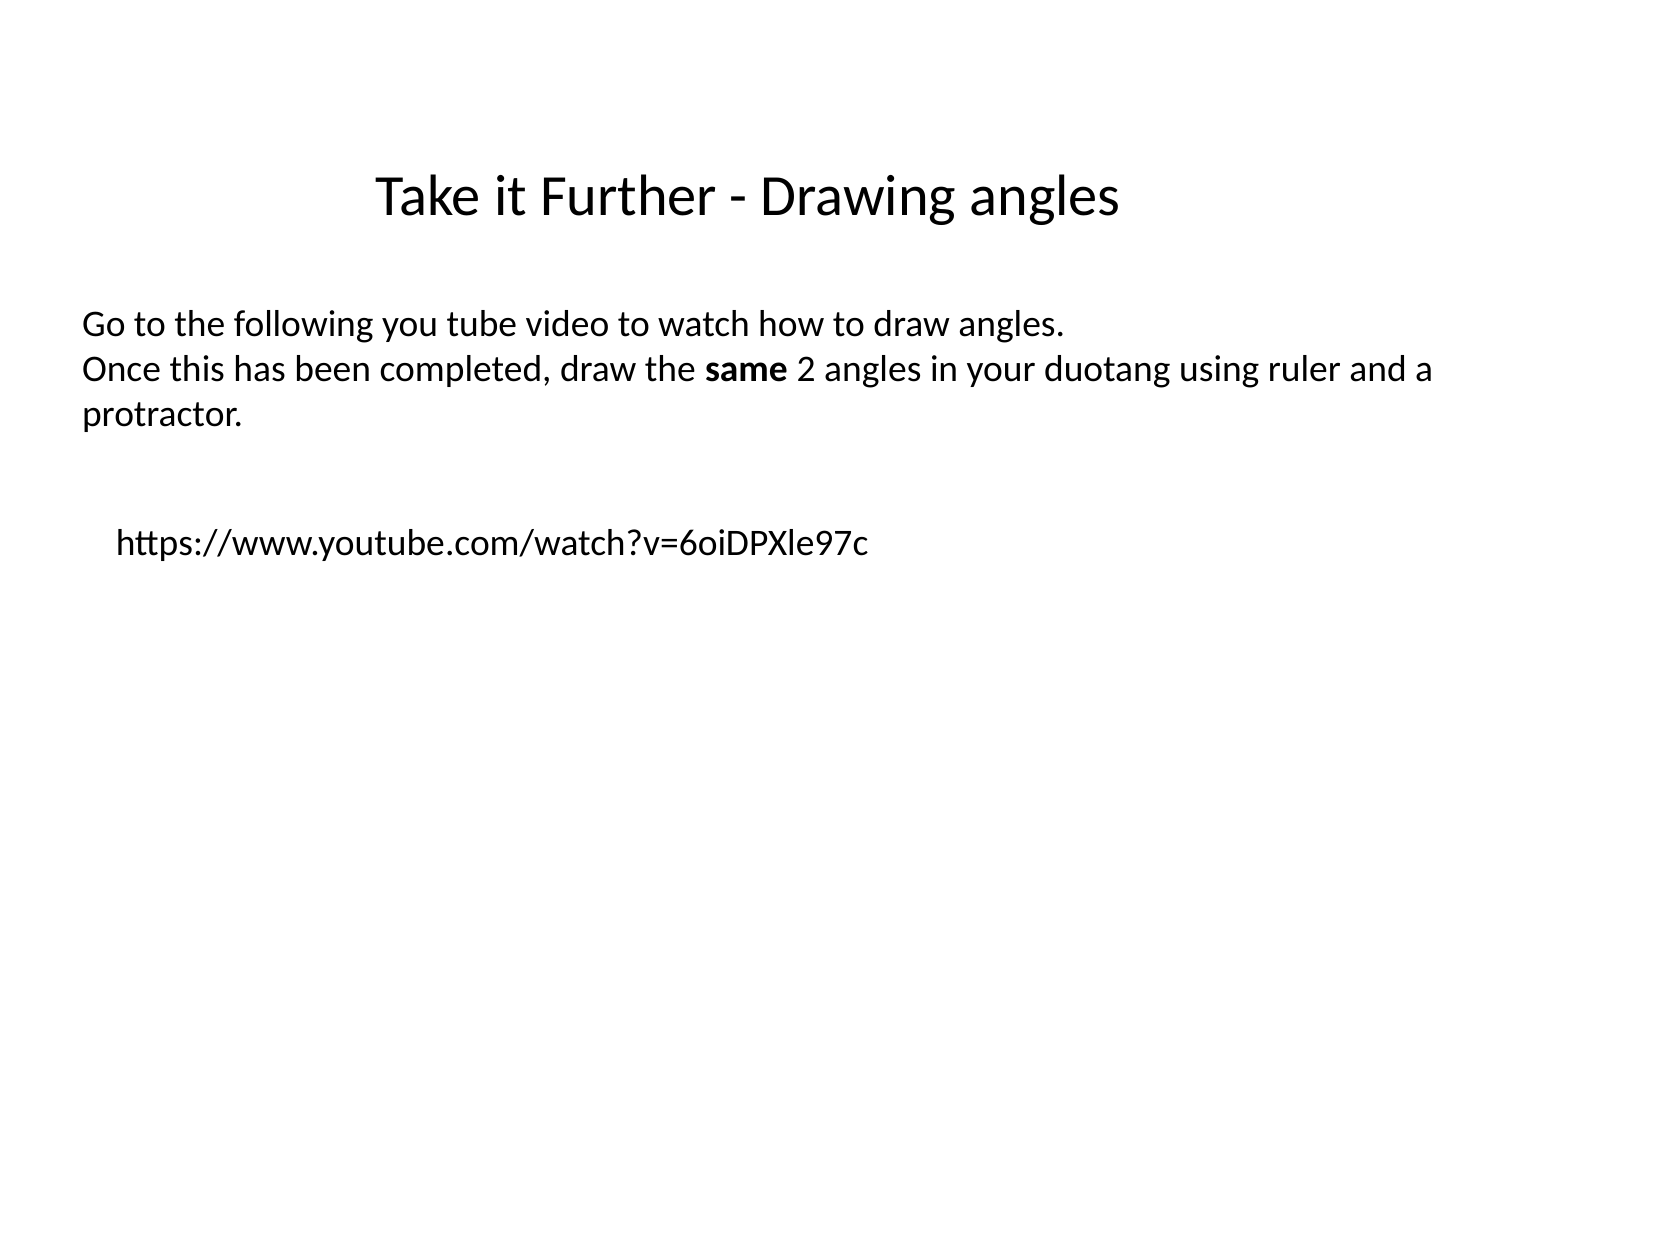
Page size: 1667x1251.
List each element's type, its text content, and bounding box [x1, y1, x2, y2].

text_box Go to the following you tube video to watch how to draw angles. Once this has been completed, draw the same 2 angles in your duotang using ruler and a protractor. [67, 291, 1600, 442]
text_box https://www.youtube.com/watch?v=6oiDPXle97c [101, 510, 1015, 570]
text_box Take it Further - Drawing angles [361, 149, 1242, 235]
